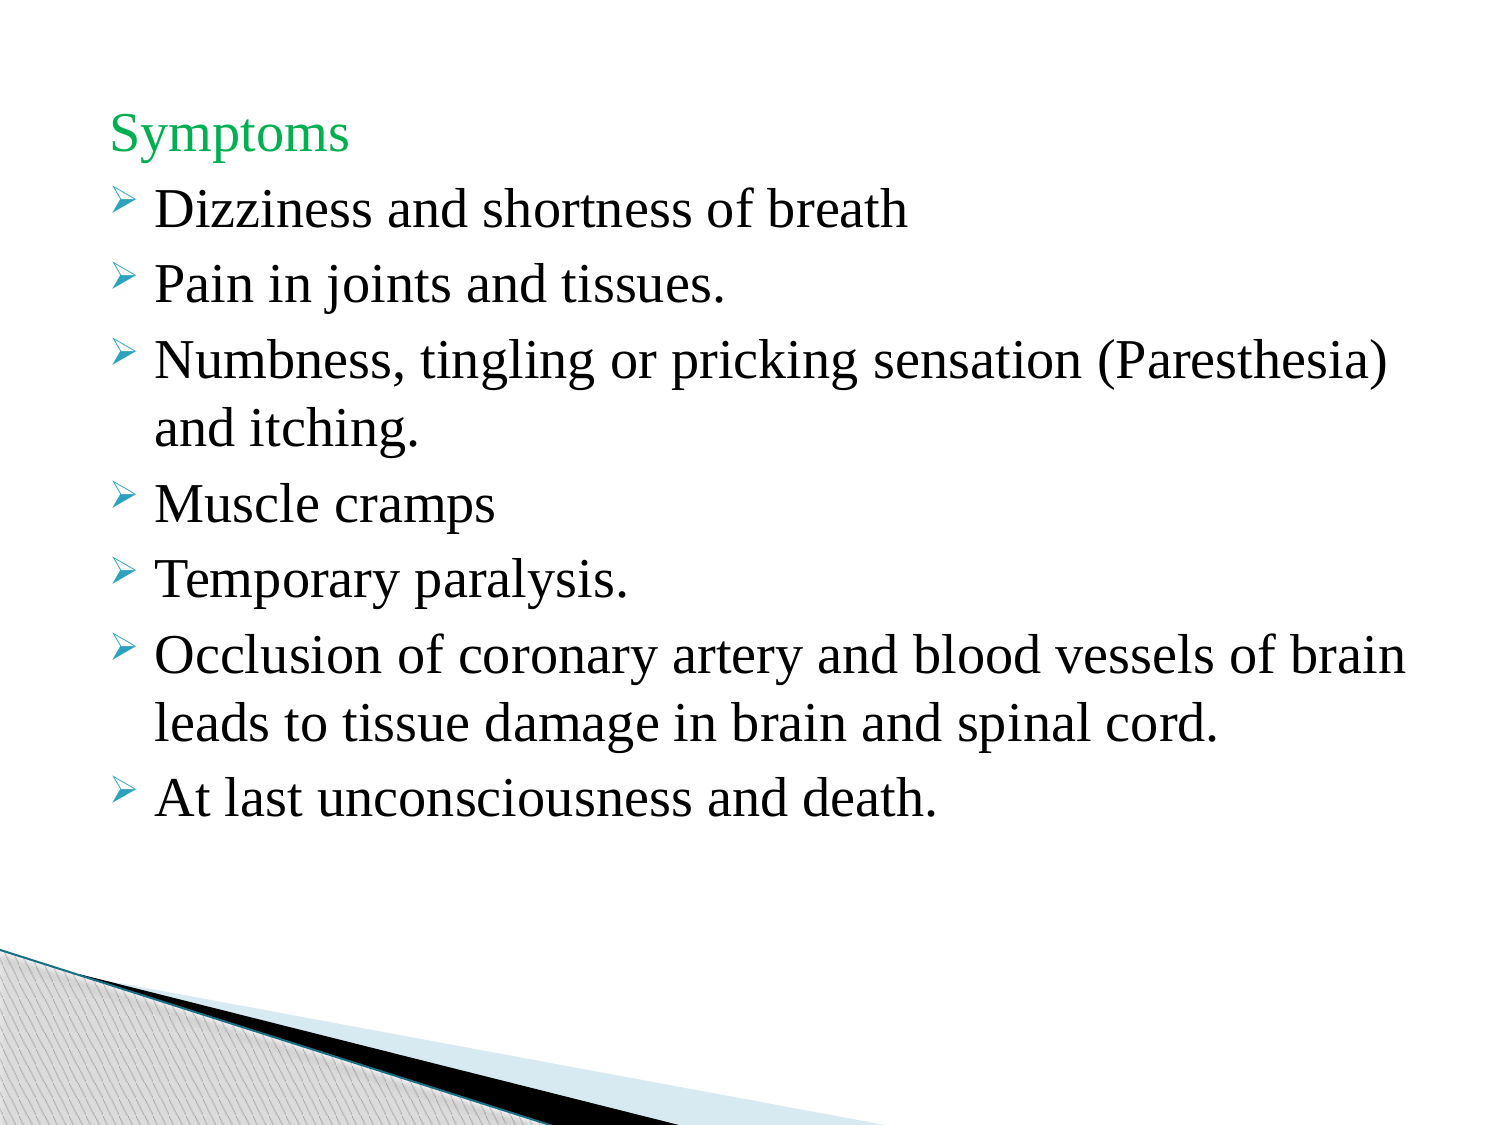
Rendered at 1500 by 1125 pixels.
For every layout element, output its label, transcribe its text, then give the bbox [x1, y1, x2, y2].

list Symptoms Dizziness and shortness of breath Pain in joints and tissues. Numbness, tingling or pricking sensation (Paresthesia) and itching. Muscle cramps Temporary paralysis. Occlusion of coronary artery and blood vessels of brain leads to tissue damage in brain and spinal cord. At last unconsciousness and death. [75, 87, 1425, 1005]
